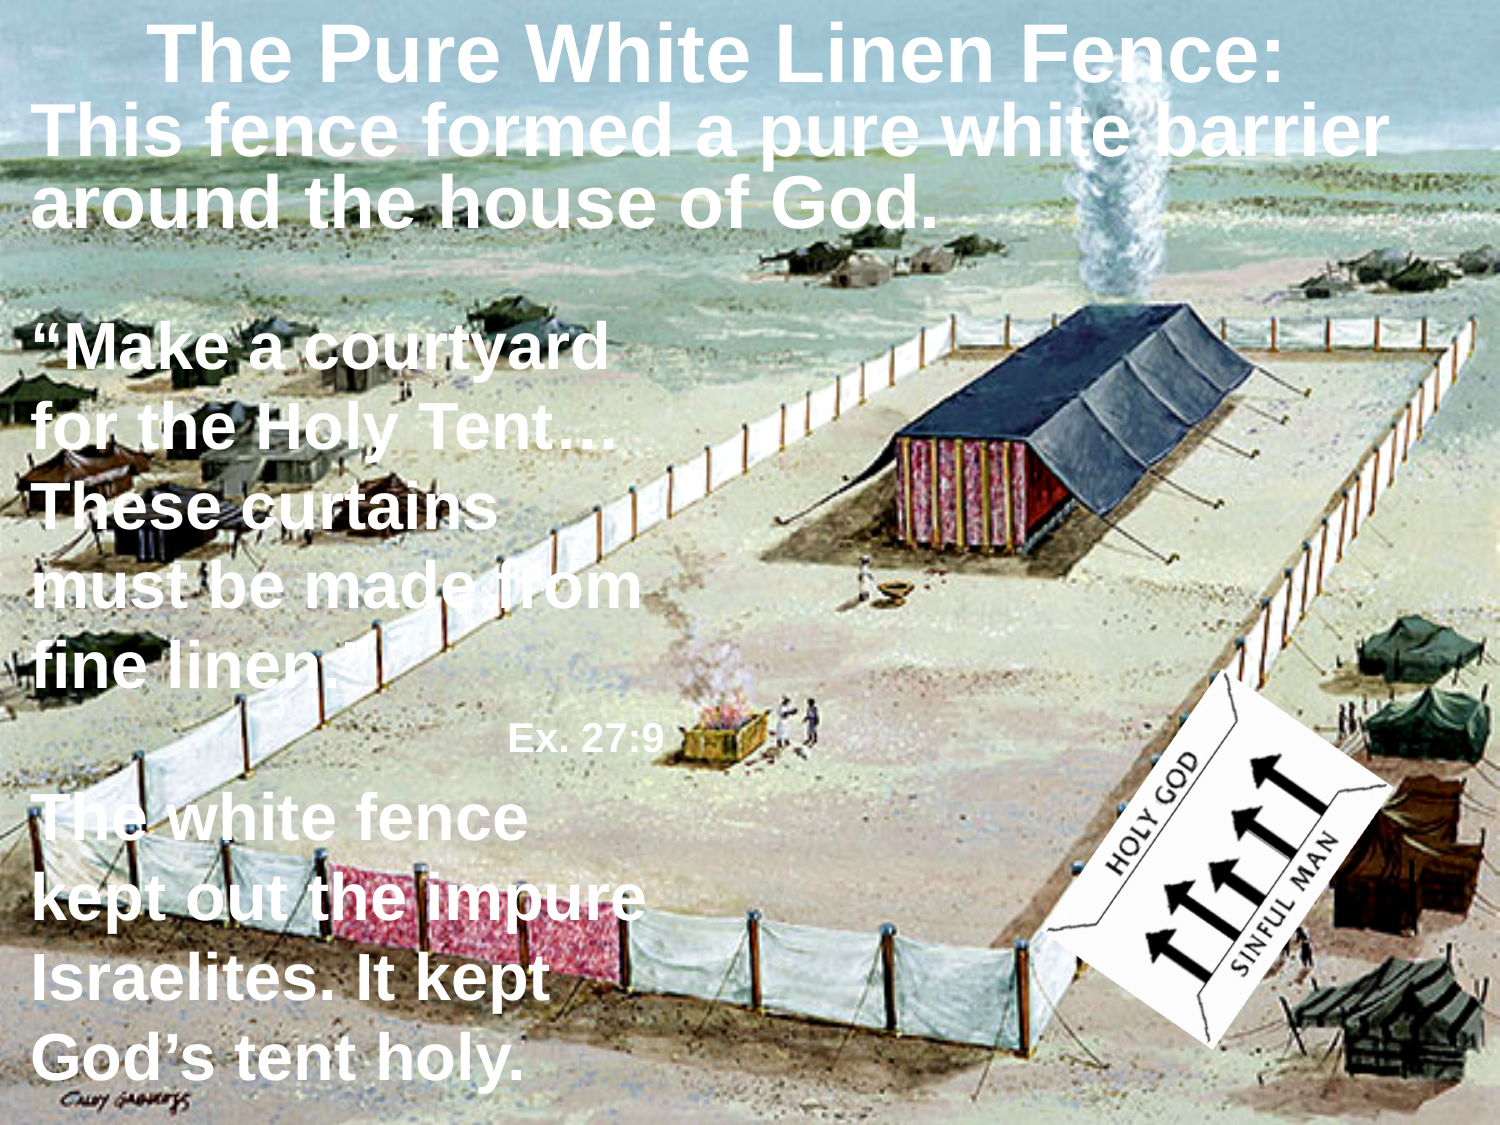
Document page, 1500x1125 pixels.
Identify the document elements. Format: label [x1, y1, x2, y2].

list [1112, 699, 1323, 1019]
list [0, 0, 1500, 1125]
